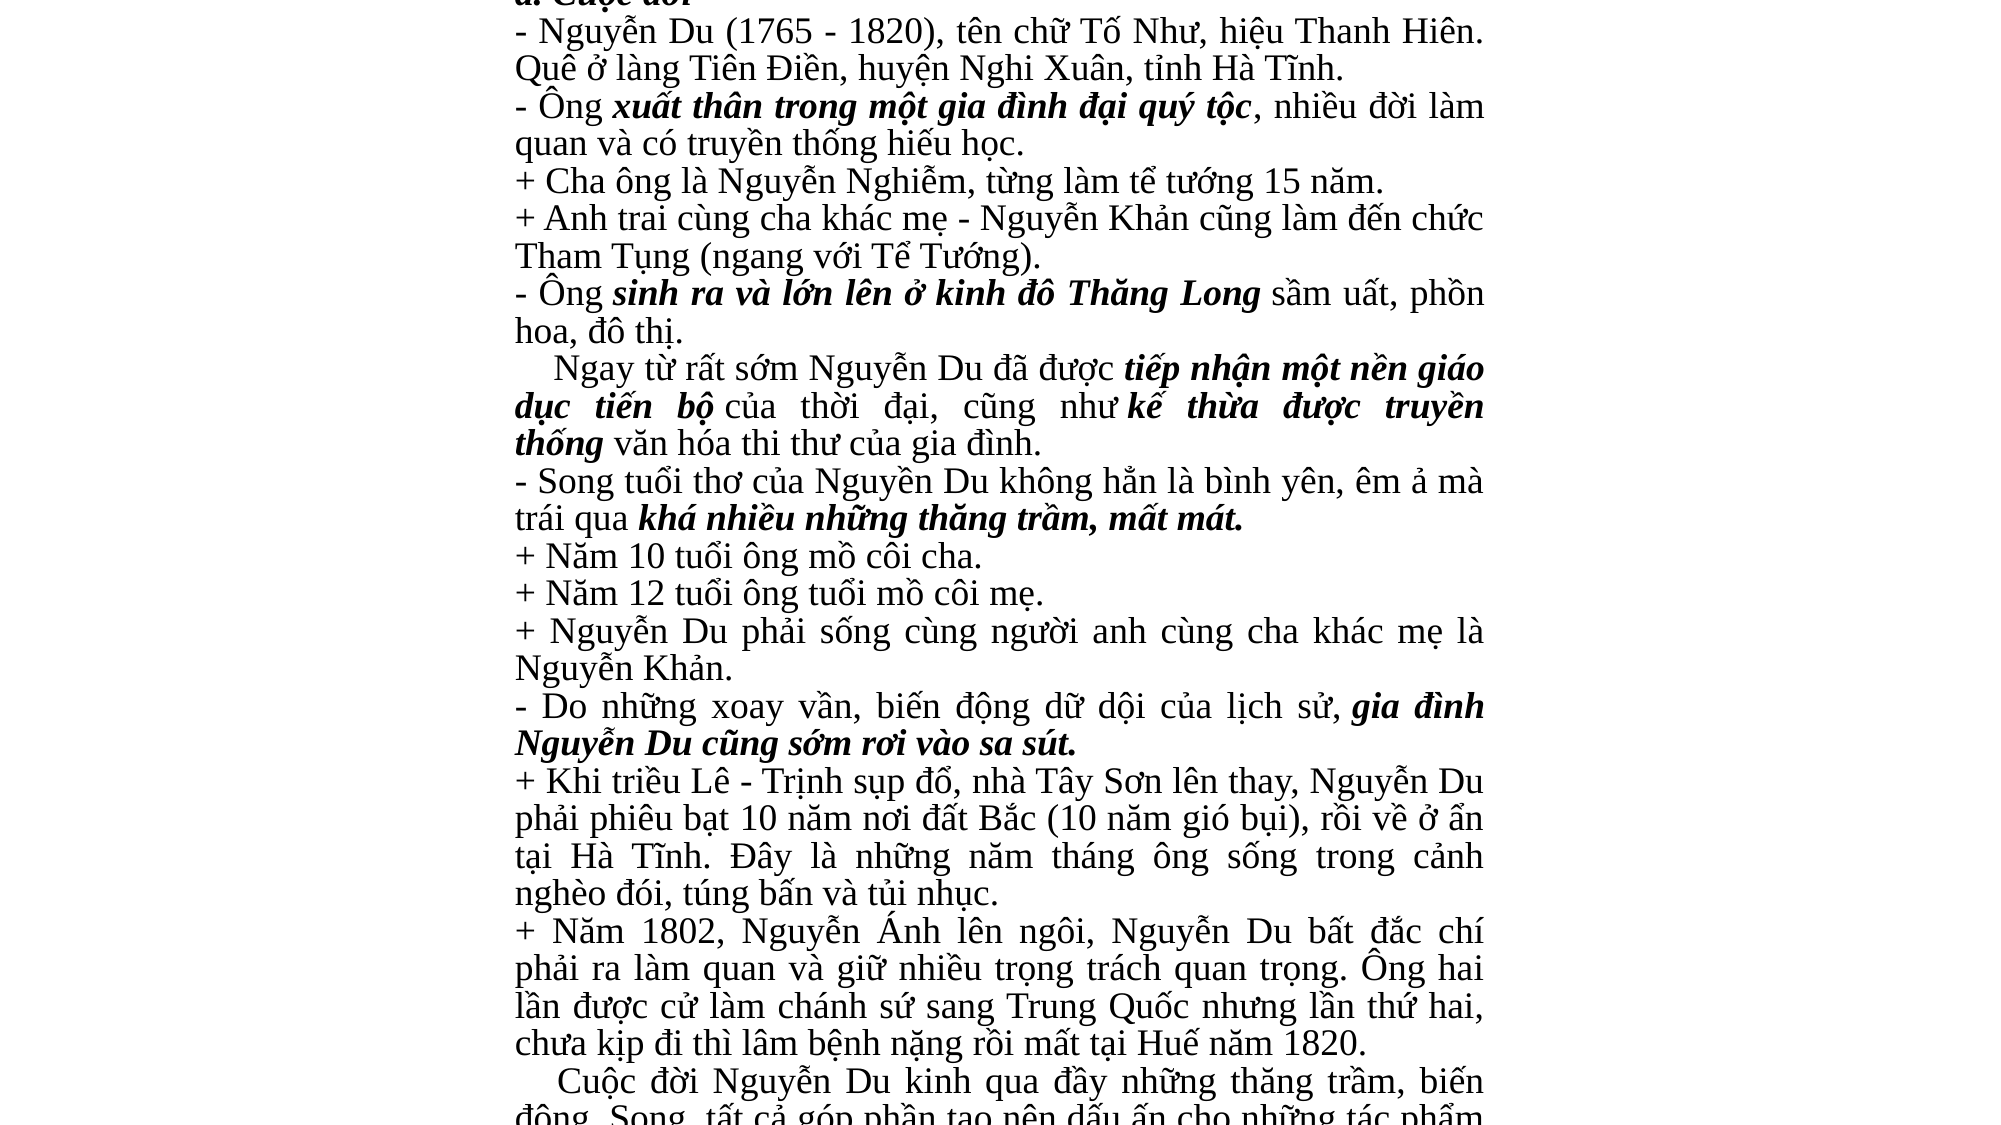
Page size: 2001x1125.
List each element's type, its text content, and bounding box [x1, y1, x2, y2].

text_box 2. Tác giả Nguyễn Du a. Cuộc đời - Nguyễn Du (1765 - 1820), tên chữ Tố Như, hiệu Thanh Hiên. Quê ở làng Tiên Điền, huyện Nghi Xuân, tỉnh Hà Tĩnh. - Ông xuất thân trong một gia đình đại quý tộc, nhiều đời làm quan và có truyền thống hiếu học. + Cha ông là Nguyễn Nghiễm, từng làm tể tướng 15 năm. + Anh trai cùng cha khác mẹ - Nguyễn Khản cũng làm đến chức Tham Tụng (ngang với Tể Tướng). - Ông sinh ra và lớn lên ở kinh đô Thăng Long sầm uất, phồn hoa, đô thị. Ngay từ rất sớm Nguyễn Du đã được tiếp nhận một nền giáo dục tiến bộ của thời đại, cũng như kế thừa được truyền thống văn hóa thi thư của gia đình. - Song tuổi thơ của Nguyền Du không hẳn là bình yên, êm ả mà trái qua khá nhiều những thăng trầm, mất mát. + Năm 10 tuổi ông mồ côi cha. + Năm 12 tuổi ông tuổi mồ côi mẹ. + Nguyễn Du phải sống cùng người anh cùng cha khác mẹ là Nguyễn Khản. - Do những xoay vần, biến động dữ dội của lịch sử, gia đình Nguyễn Du cũng sớm rơi vào sa sút. + Khi triều Lê - Trịnh sụp đổ, nhà Tây Sơn lên thay, Nguyễn Du phải phiêu bạt 10 năm nơi đất Bắc (10 năm gió bụi), rồi về ở ẩn tại Hà Tĩnh. Đây là những năm tháng ông sống trong cảnh nghèo đói, túng bấn và tủi nhục. + Năm 1802, Nguyễn Ánh lên ngôi, Nguyễn Du bất đắc chí phải ra làm quan và giữ nhiều trọng trách quan trọng. Ông hai lần được cử làm chánh sứ sang Trung Quốc nhưng lần thứ hai, chưa kịp đi thì lâm bệnh nặng rồi mất tại Huế năm 1820. Cuộc đời Nguyễn Du kinh qua đầy những thăng trầm, biến động. Song, tất cả góp phần tạo nên dấu ấn cho những tác phẩm nổi tiếng và có giá trị sâu sắc của ông. [500, 0, 1500, 1125]
